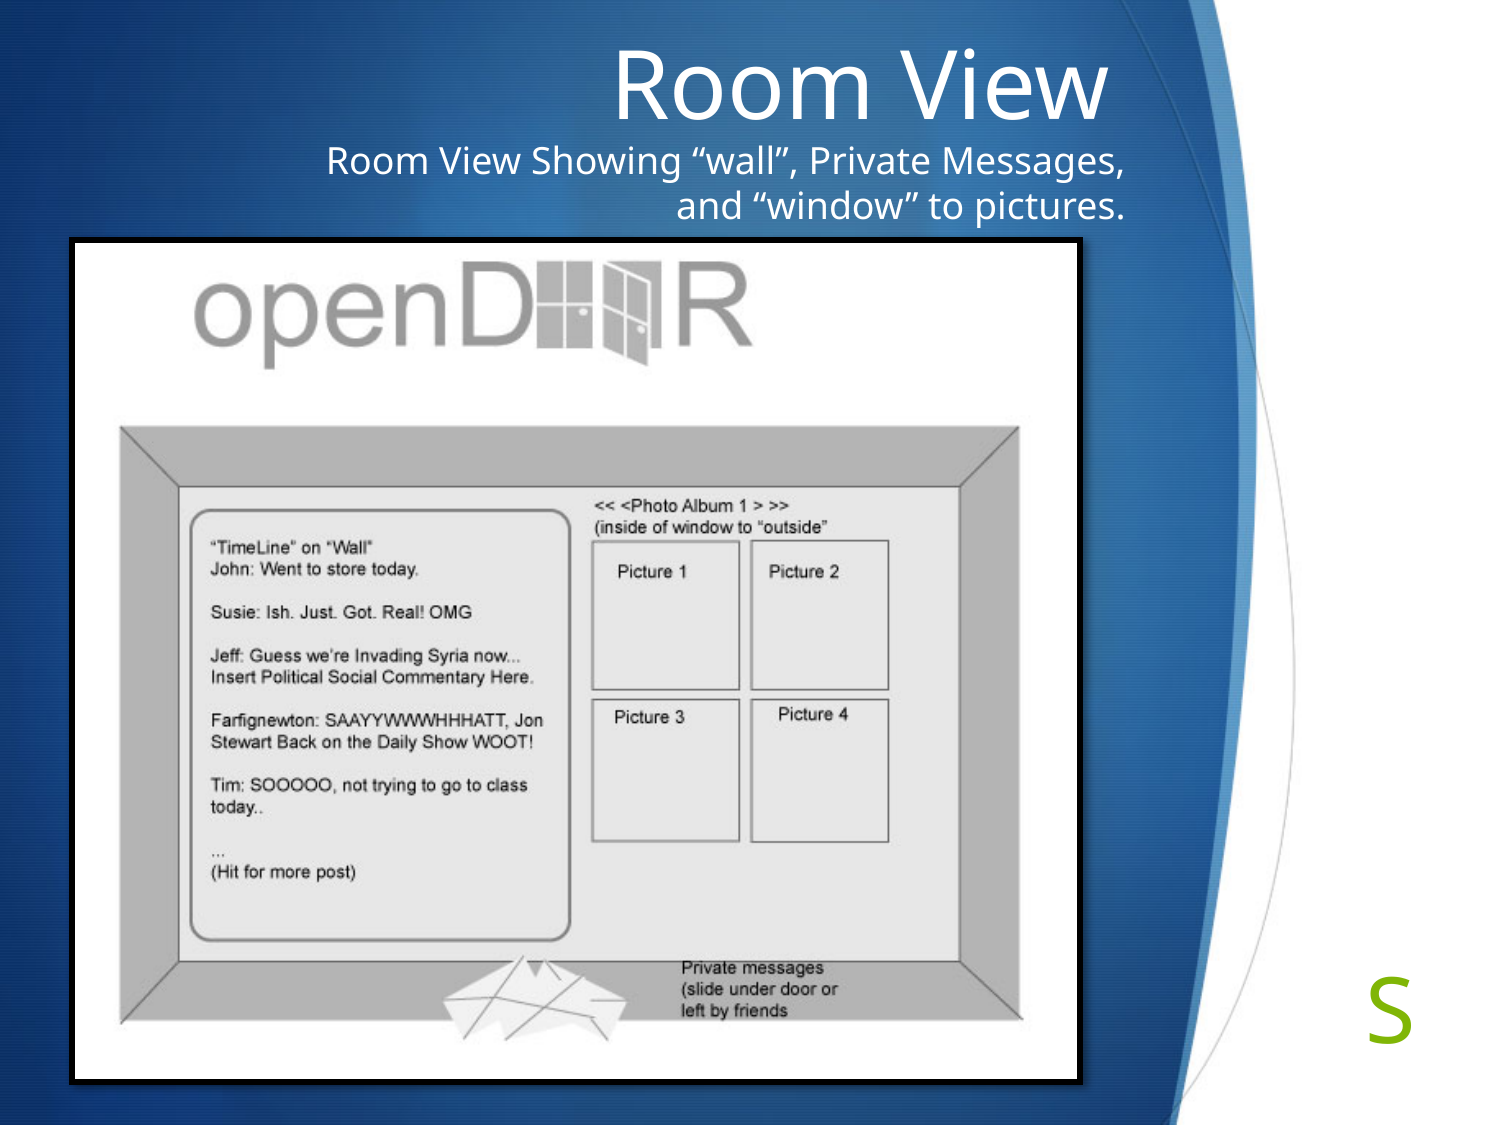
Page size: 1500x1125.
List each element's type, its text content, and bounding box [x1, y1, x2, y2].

picture [0, 0, 1500, 1125]
title Room View [75, 12, 1125, 147]
list Room View Showing “wall”, Private Messages, and “window” to pictures. [291, 129, 1141, 376]
